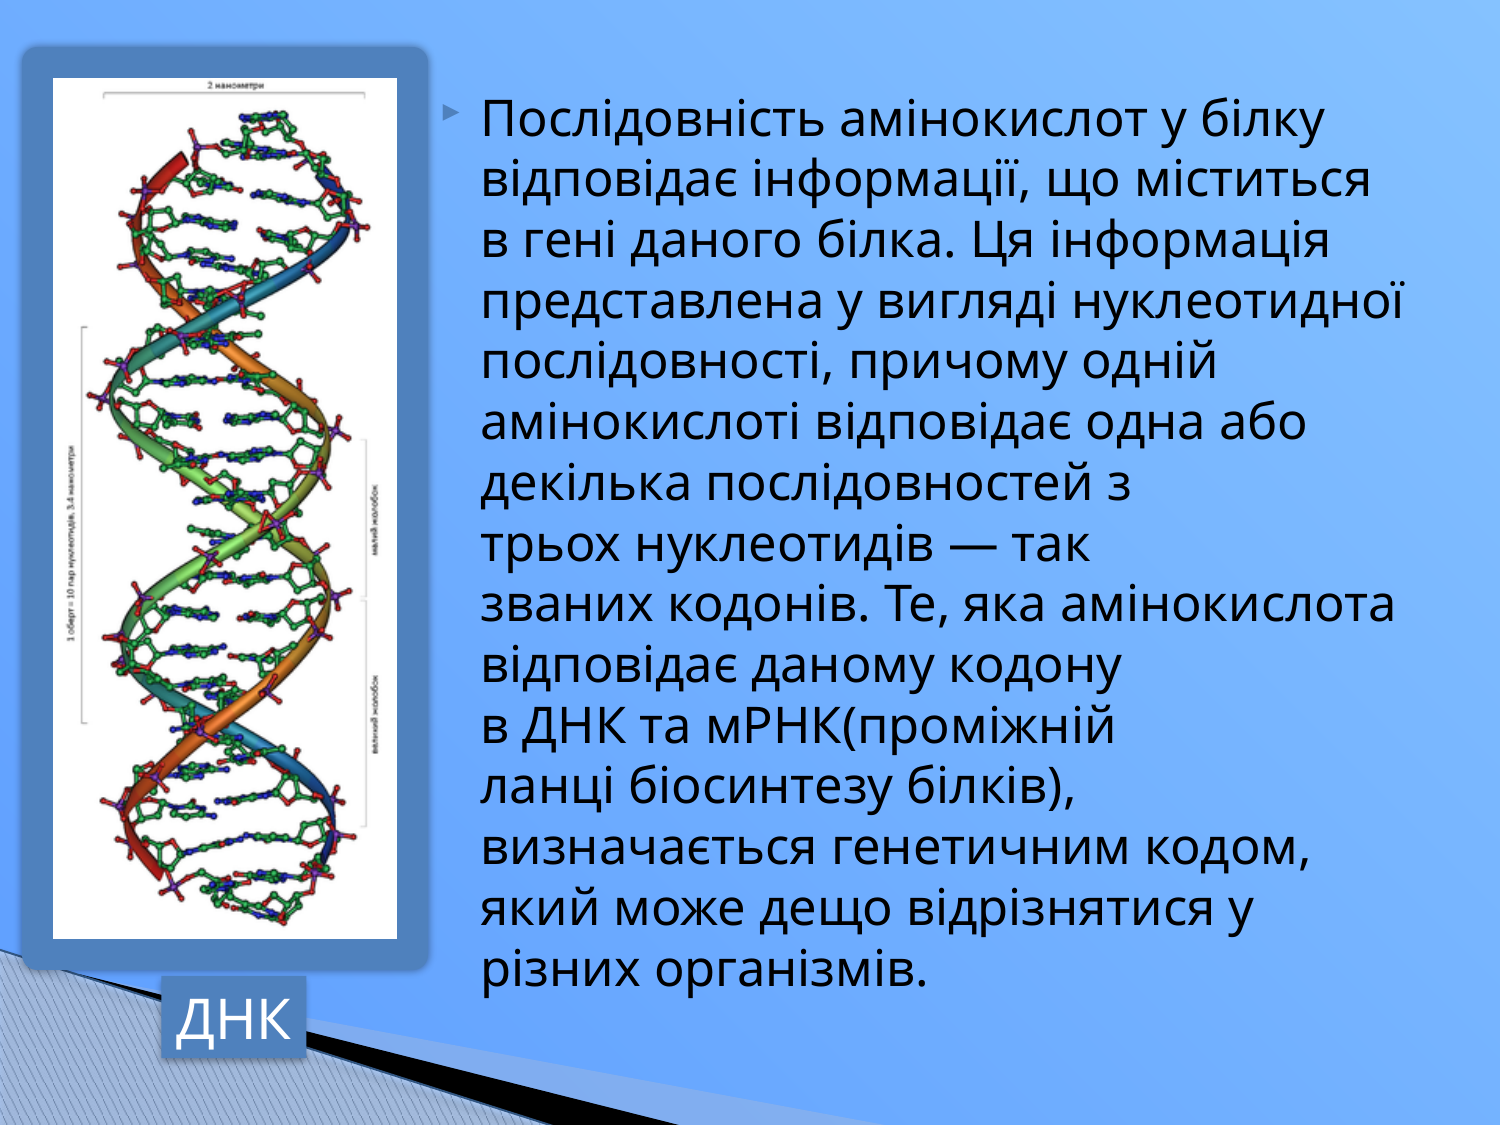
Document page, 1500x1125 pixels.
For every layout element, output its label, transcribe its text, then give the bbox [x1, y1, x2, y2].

picture [52, 77, 398, 940]
list Послідовність амінокислот у білку відповідає інформації, що міститься в гені даного білка. Ця інформація представлена у вигляді нуклеотидної послідовності, причому одній амінокислоті відповідає одна або декілька послідовностей з трьох нуклеотидів — так званих кодонів. Те, яка амінокислота відповідає даному кодону в ДНК та мРНК(проміжній ланці біосинтезу білків), визначається генетичним кодом, який може дещо відрізнятися у різних організмів. [407, 78, 1427, 1047]
text_box ДНК [157, 971, 311, 1063]
